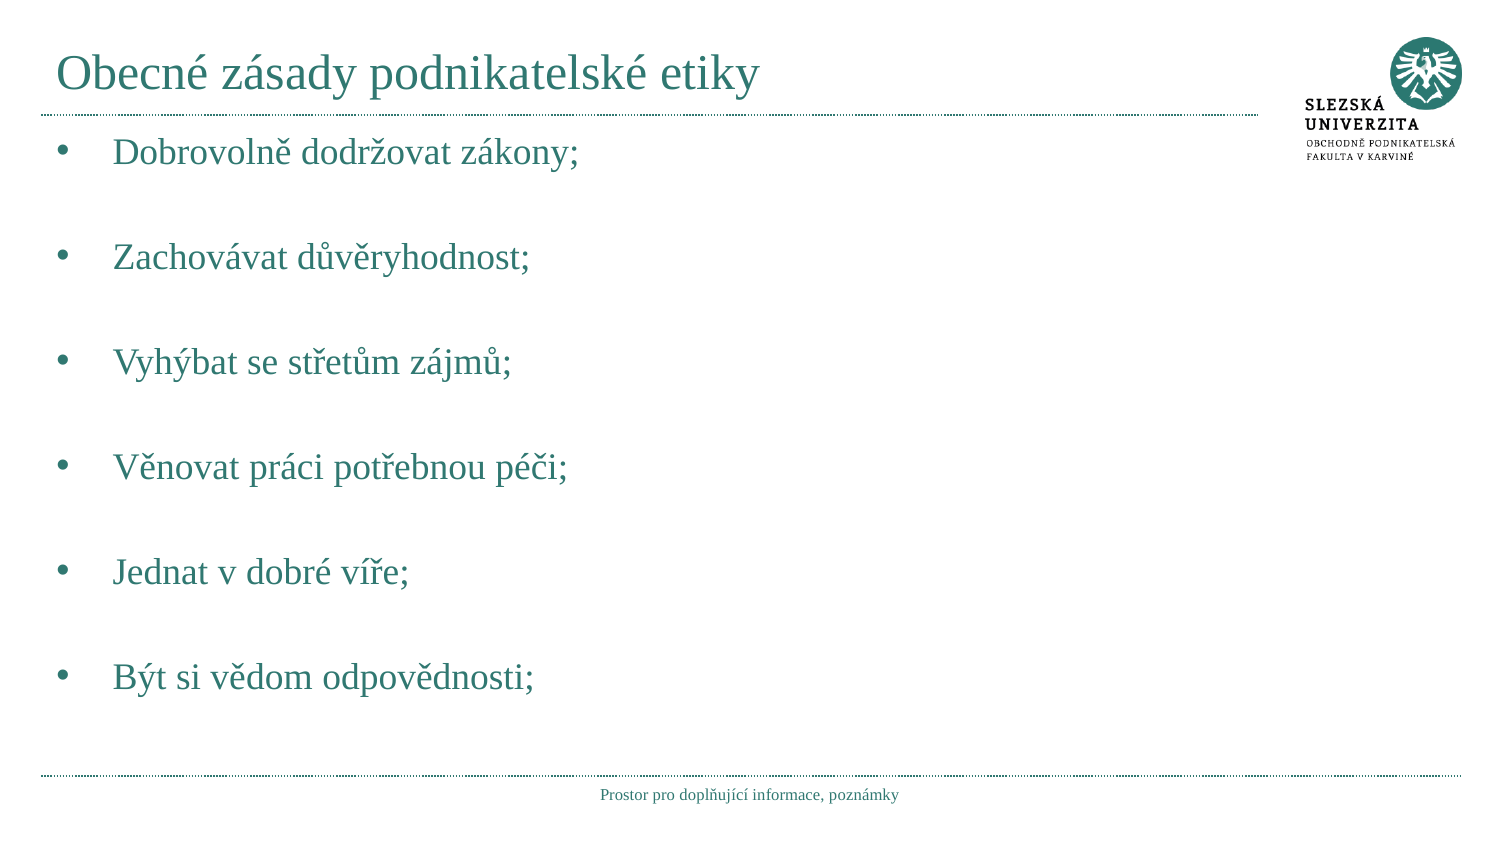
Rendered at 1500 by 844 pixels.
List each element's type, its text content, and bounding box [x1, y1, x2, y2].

text_box Dobrovolně dodržovat zákony; Zachovávat důvěryhodnost; Vyhýbat se střetům zájmů; Věnovat práci potřebnou péči; Jednat v dobré víře; Být si vědom odpovědnosti; [41, 119, 1258, 628]
text_box Prostor pro doplňující informace, poznámky [442, 776, 1058, 811]
title Obecné zásady podnikatelské etiky [41, 32, 1282, 116]
picture [1305, 37, 1462, 160]
